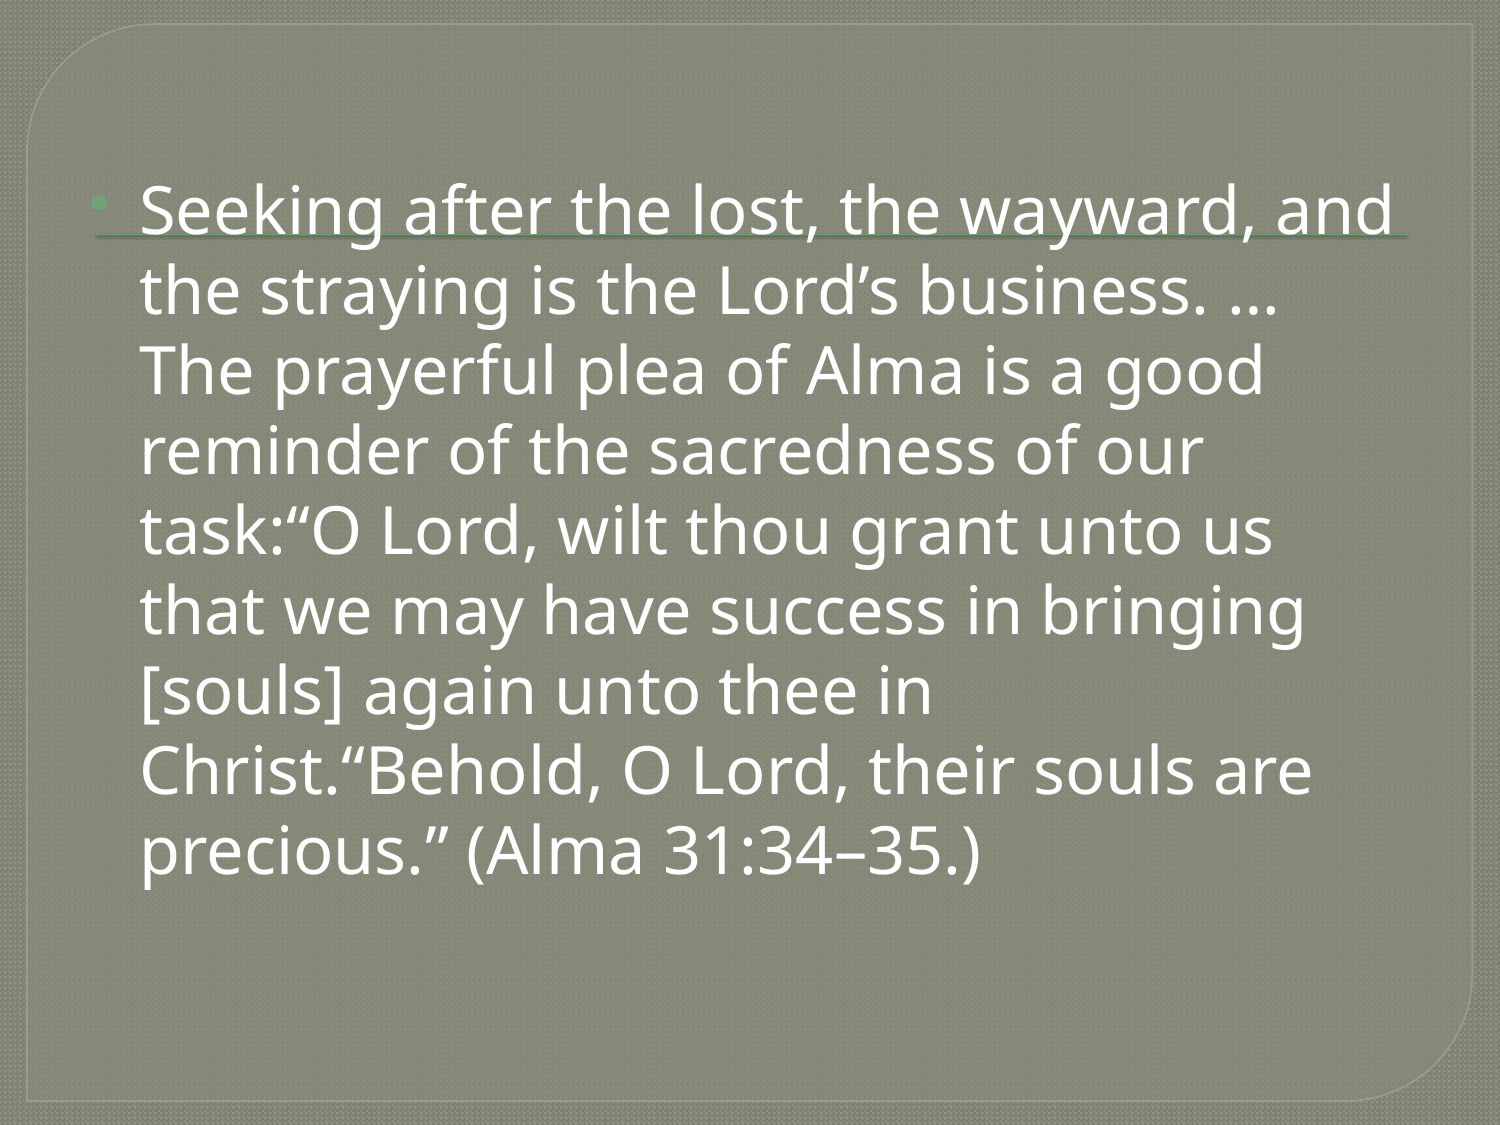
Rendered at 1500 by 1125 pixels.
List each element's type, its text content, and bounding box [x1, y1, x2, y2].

list Seeking after the lost, the wayward, and the straying is the Lord’s business. … The prayerful plea of Alma is a good reminder of the sacredness of our task:“O Lord, wilt thou grant unto us that we may have success in bringing [souls] again unto thee in Christ.“Behold, O Lord, their souls are precious.” (Alma 31:34–35.) [76, 160, 1427, 904]
